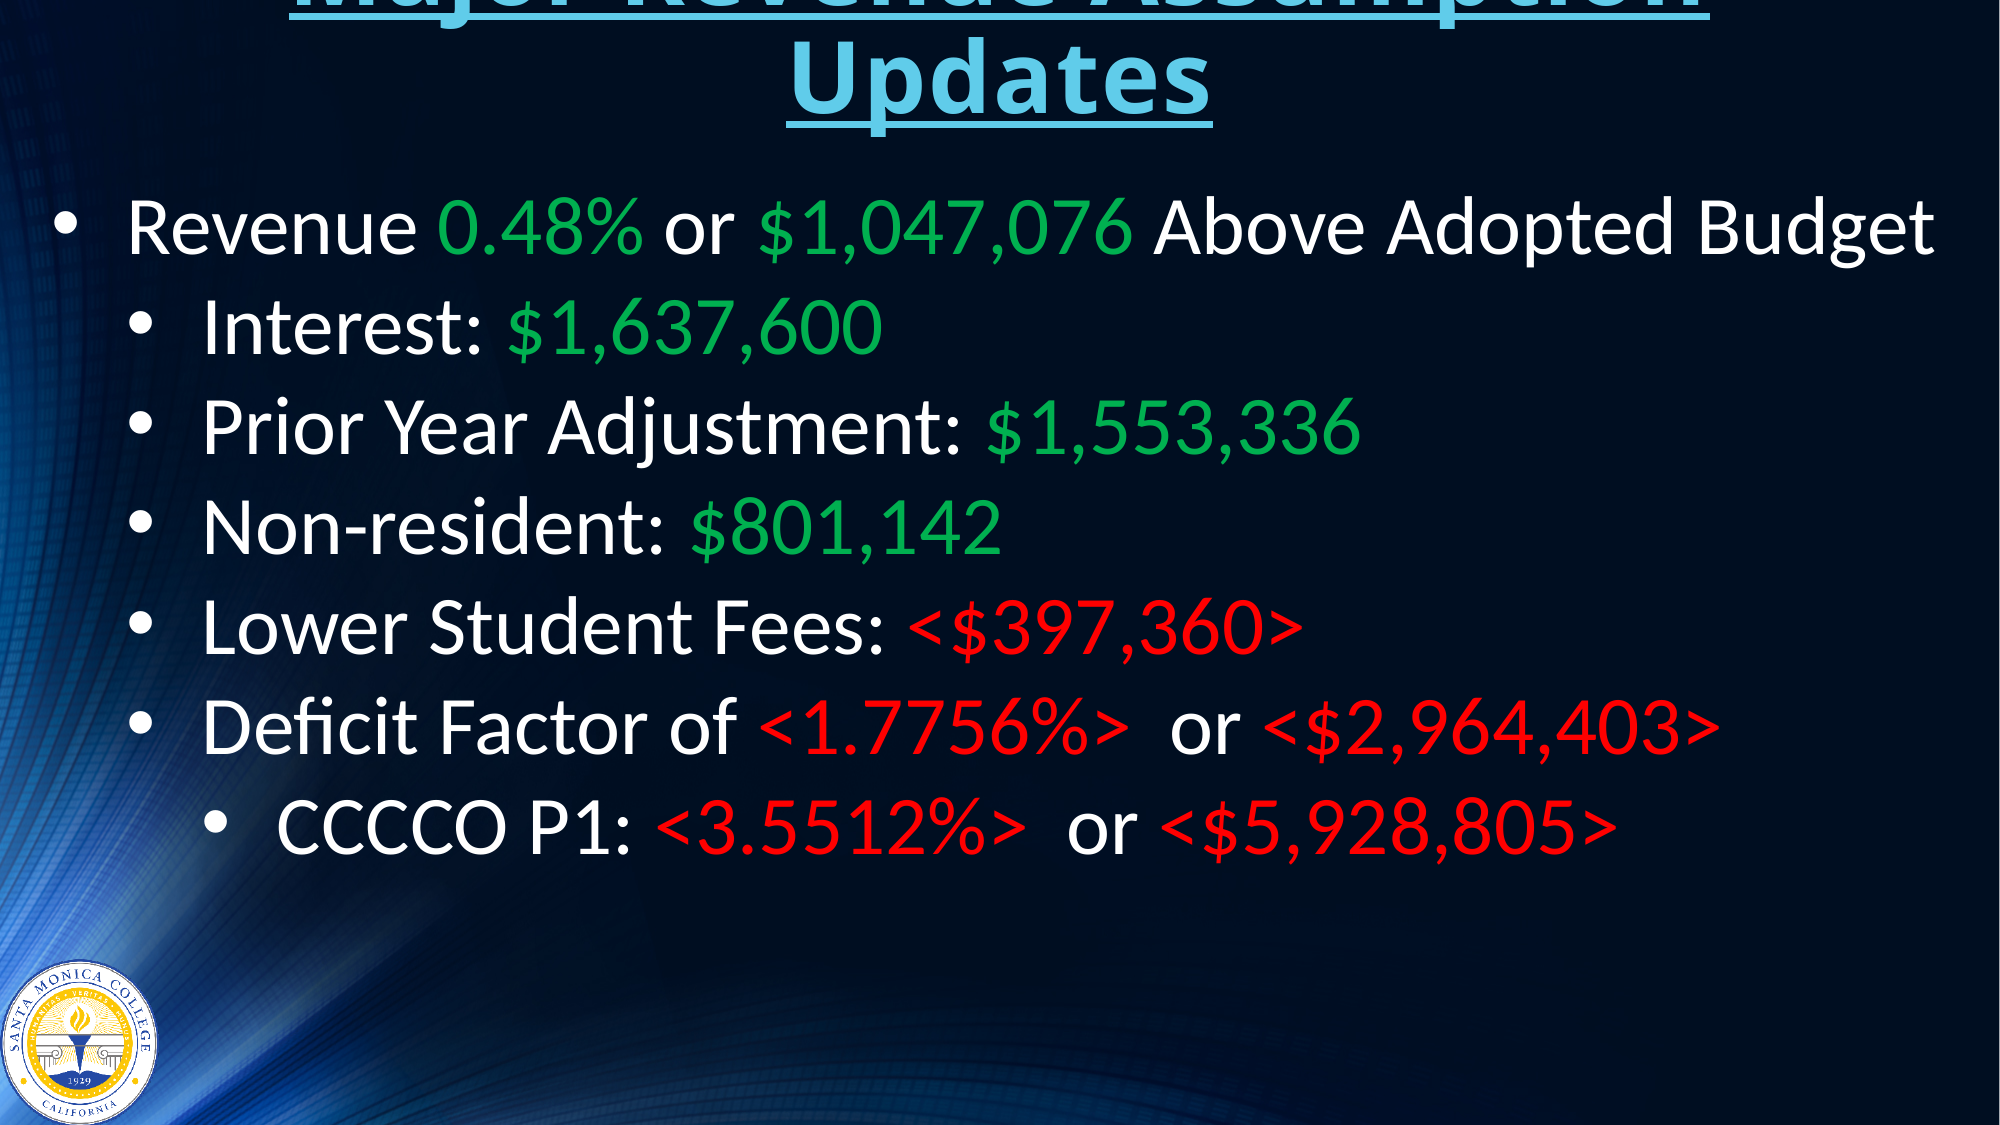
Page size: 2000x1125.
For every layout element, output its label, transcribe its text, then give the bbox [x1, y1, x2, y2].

title Major Revenue Assumption Updates [162, 55, 1838, 143]
picture [0, 0, 2000, 1125]
text_box Revenue 0.48% or $1,047,076 Above Adopted Budget Interest: $1,637,600 Prior Year Adjustment: $1,553,336 Non-resident: $801,142 Lower Student Fees: <$397,360> Deficit Factor of <1.7756%> or <$2,964,403> CCCCO P1: <3.5512%> or <$5,928,805> [37, 163, 1975, 879]
